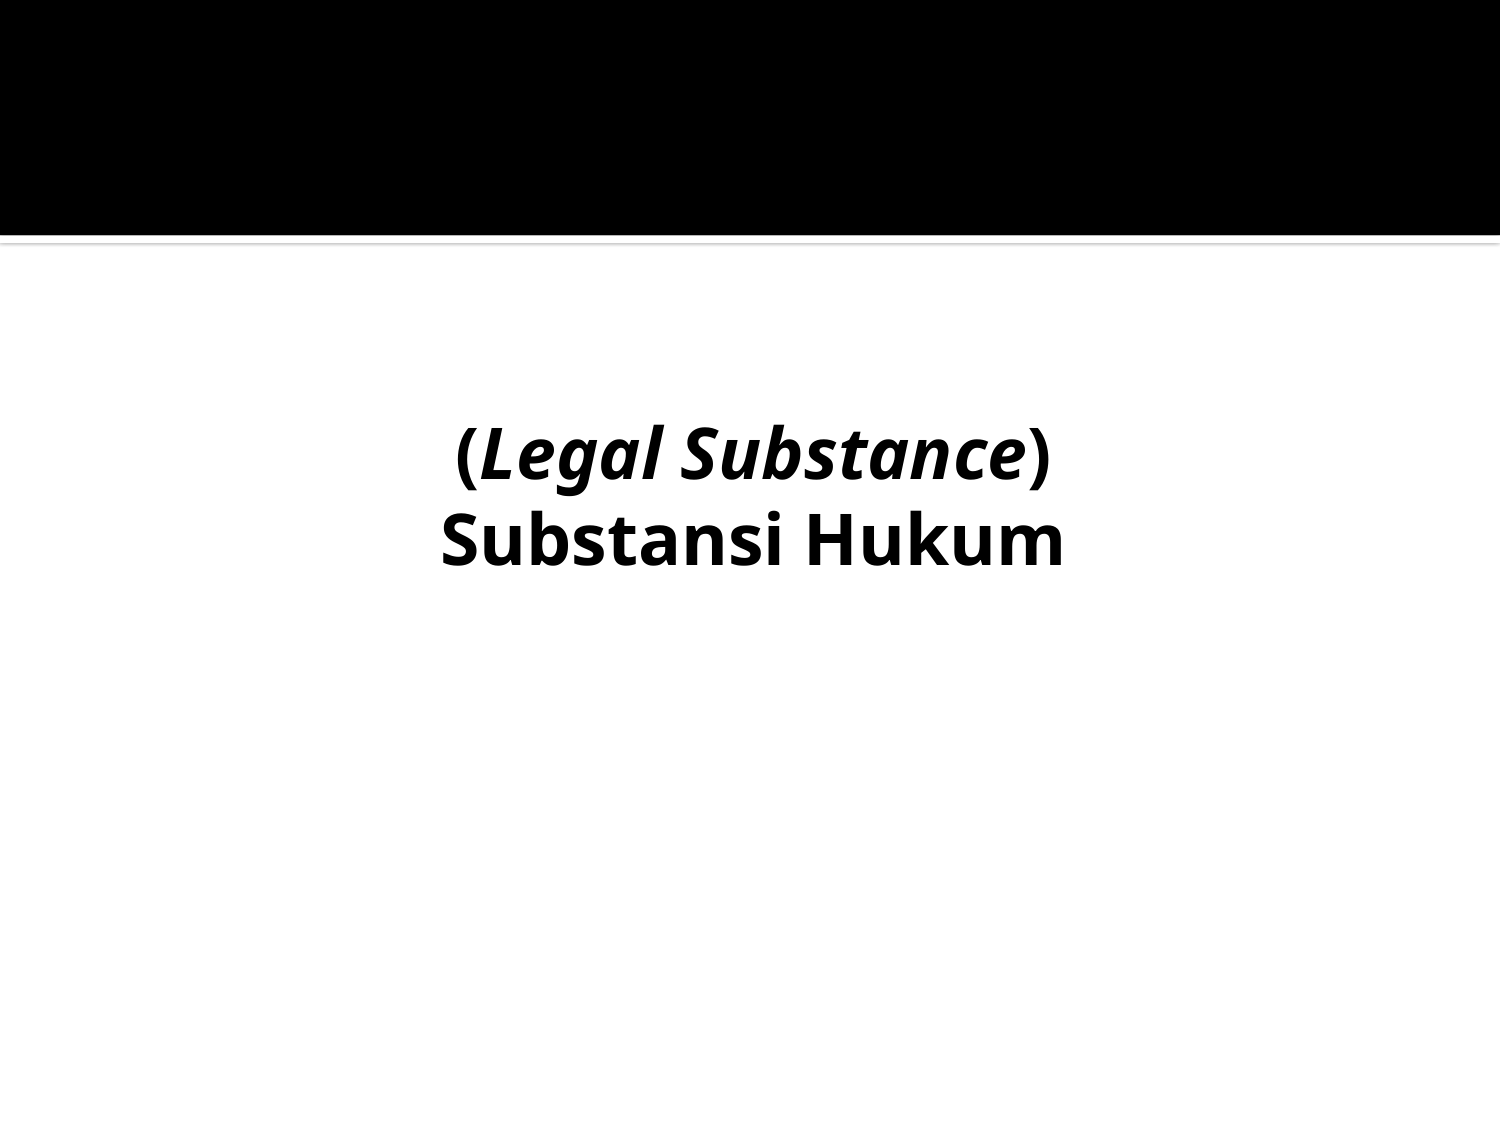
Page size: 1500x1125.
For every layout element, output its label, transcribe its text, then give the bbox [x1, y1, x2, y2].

title (Legal Substance) Substansi Hukum [75, 399, 1425, 588]
